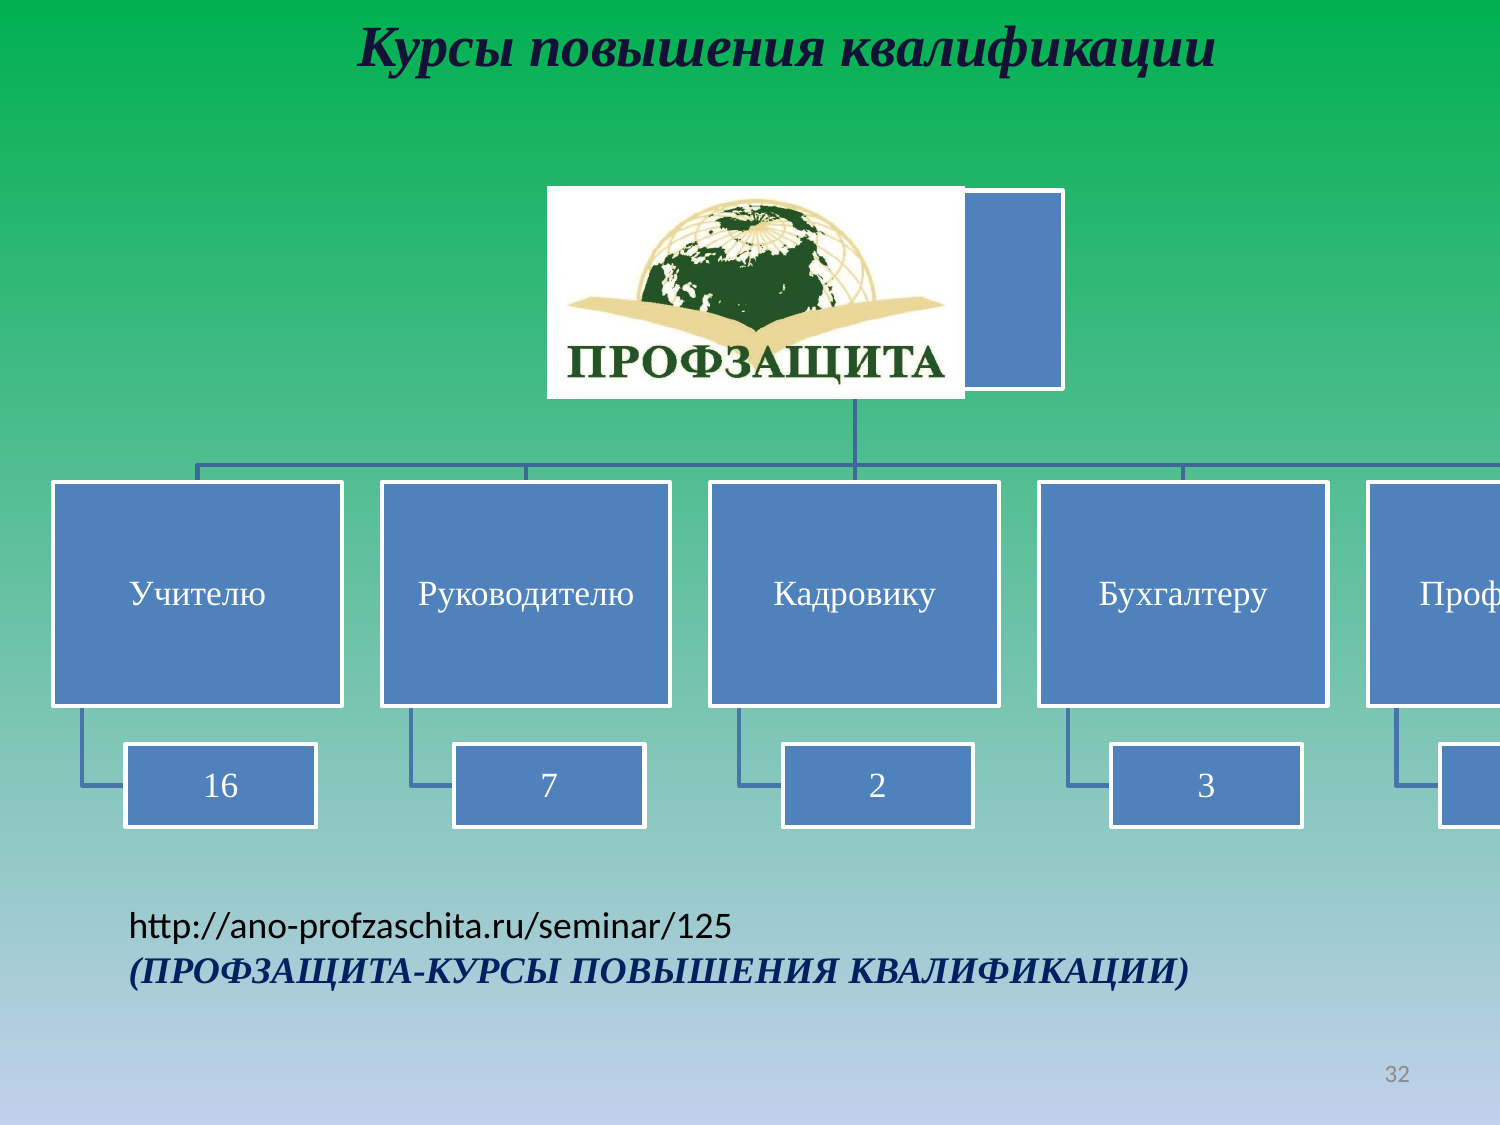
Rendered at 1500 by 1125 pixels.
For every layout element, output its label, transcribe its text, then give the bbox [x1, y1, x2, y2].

text_box Курсы повышения квалификации [0, 7, 1500, 79]
slide_number 32 [1074, 1042, 1425, 1103]
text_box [52, 63, 1459, 894]
text_box http://ano-profzaschita.ru/seminar/125 (ПРОФЗАЩИТА-КУРСЫ ПОВЫШЕНИЯ КВАЛИФИКАЦИИ) [113, 902, 1206, 998]
